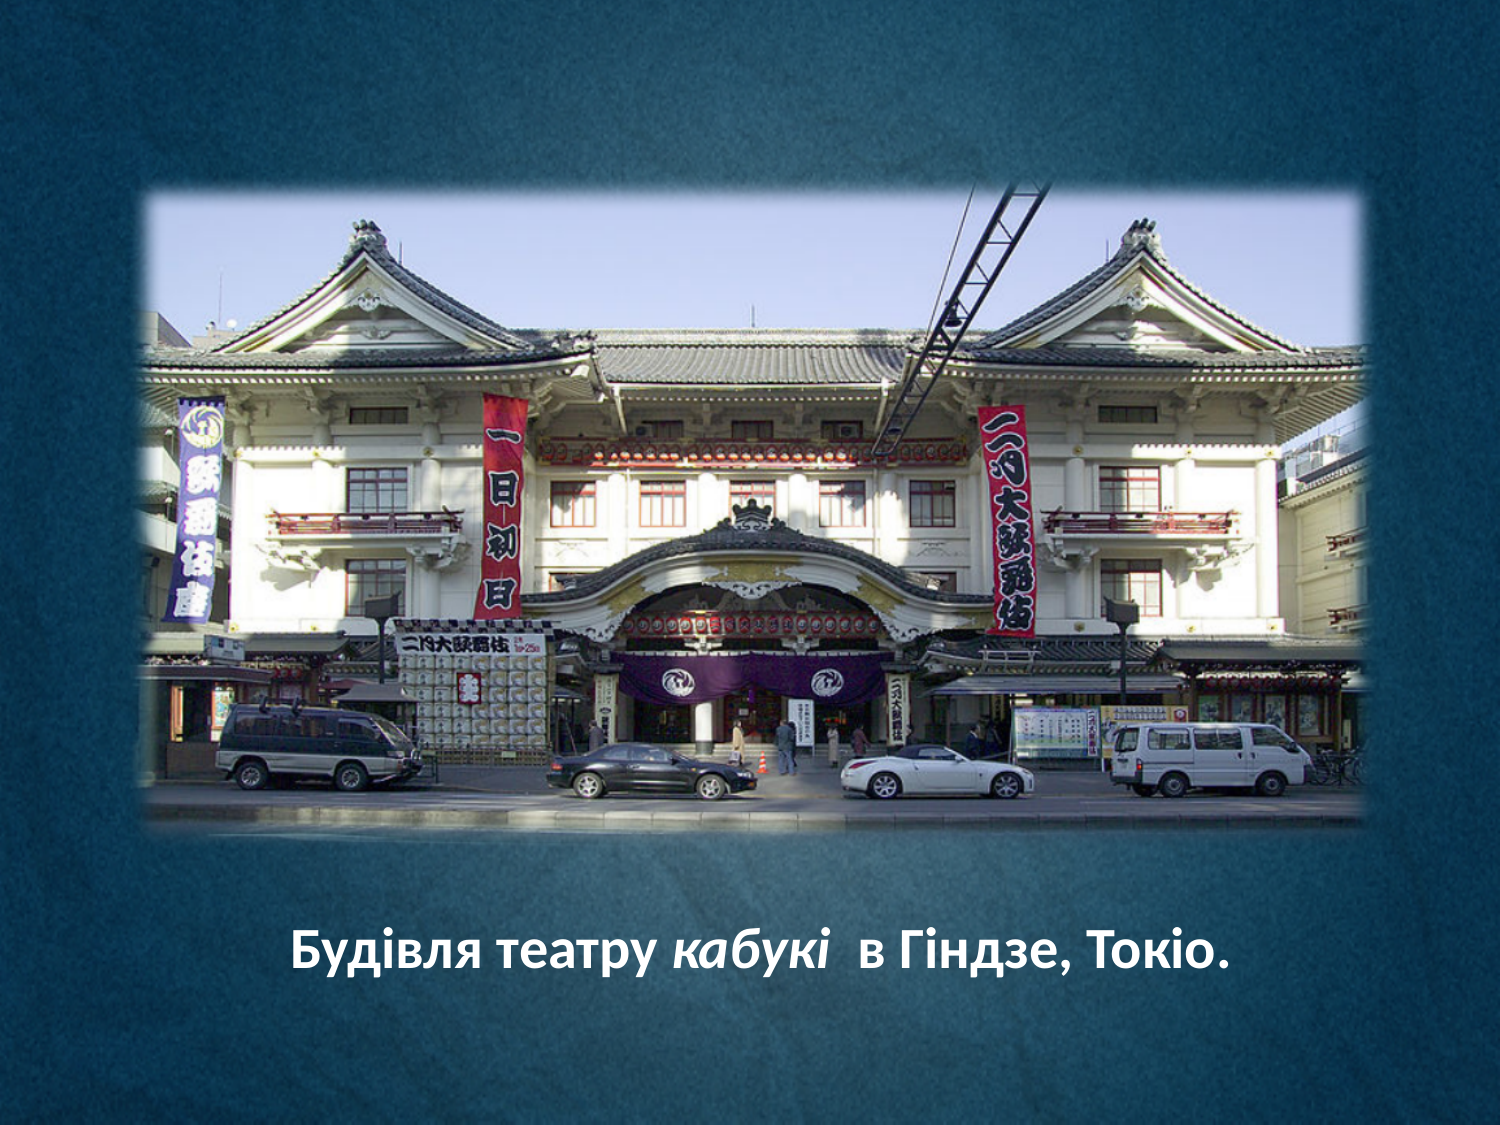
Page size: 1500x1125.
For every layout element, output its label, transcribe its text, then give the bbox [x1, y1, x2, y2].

text_box Будівля театру кабукі в Гіндзе, Токіо. [275, 902, 1247, 988]
picture [0, 0, 1500, 1125]
